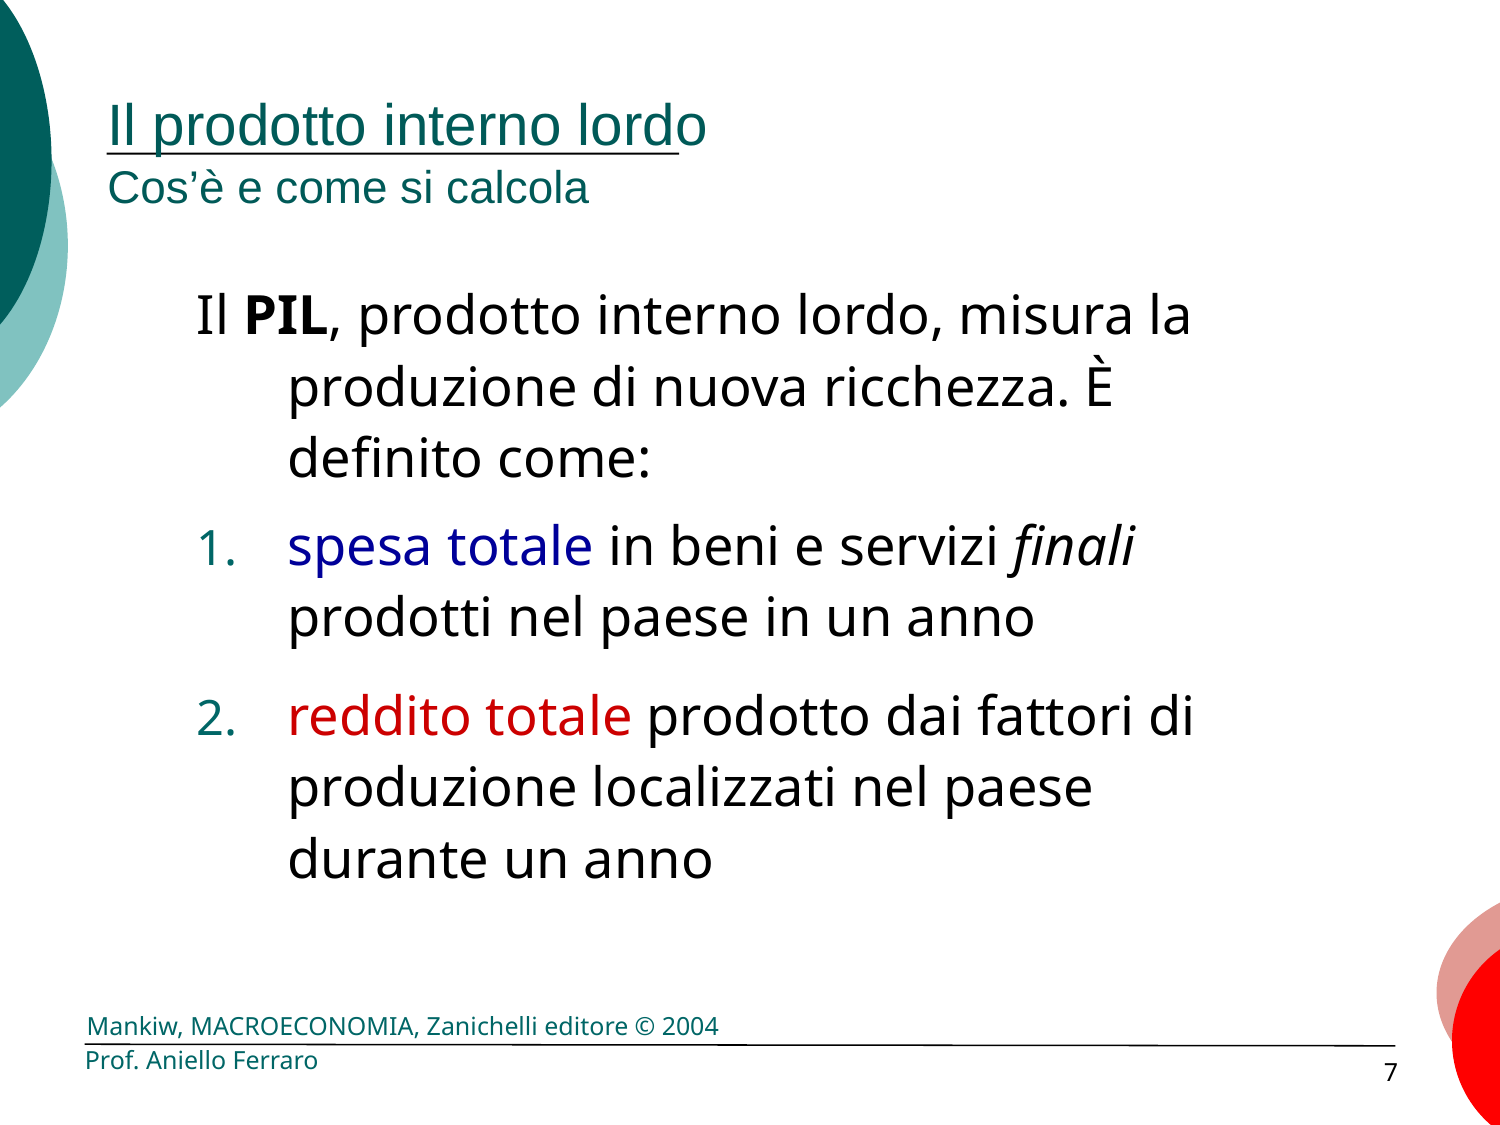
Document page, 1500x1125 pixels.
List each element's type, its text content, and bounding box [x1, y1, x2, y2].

list Il PIL, prodotto interno lordo, misura la produzione di nuova ricchezza. È definito come: spesa totale in beni e servizi finali prodotti nel paese in un anno reddito totale prodotto dai fattori di produzione localizzati nel paese durante un anno [179, 258, 1317, 905]
title Il prodotto interno lordo Cos’è e come si calcola [92, 72, 1205, 220]
footer Prof. Aniello Ferraro [69, 1036, 662, 1086]
